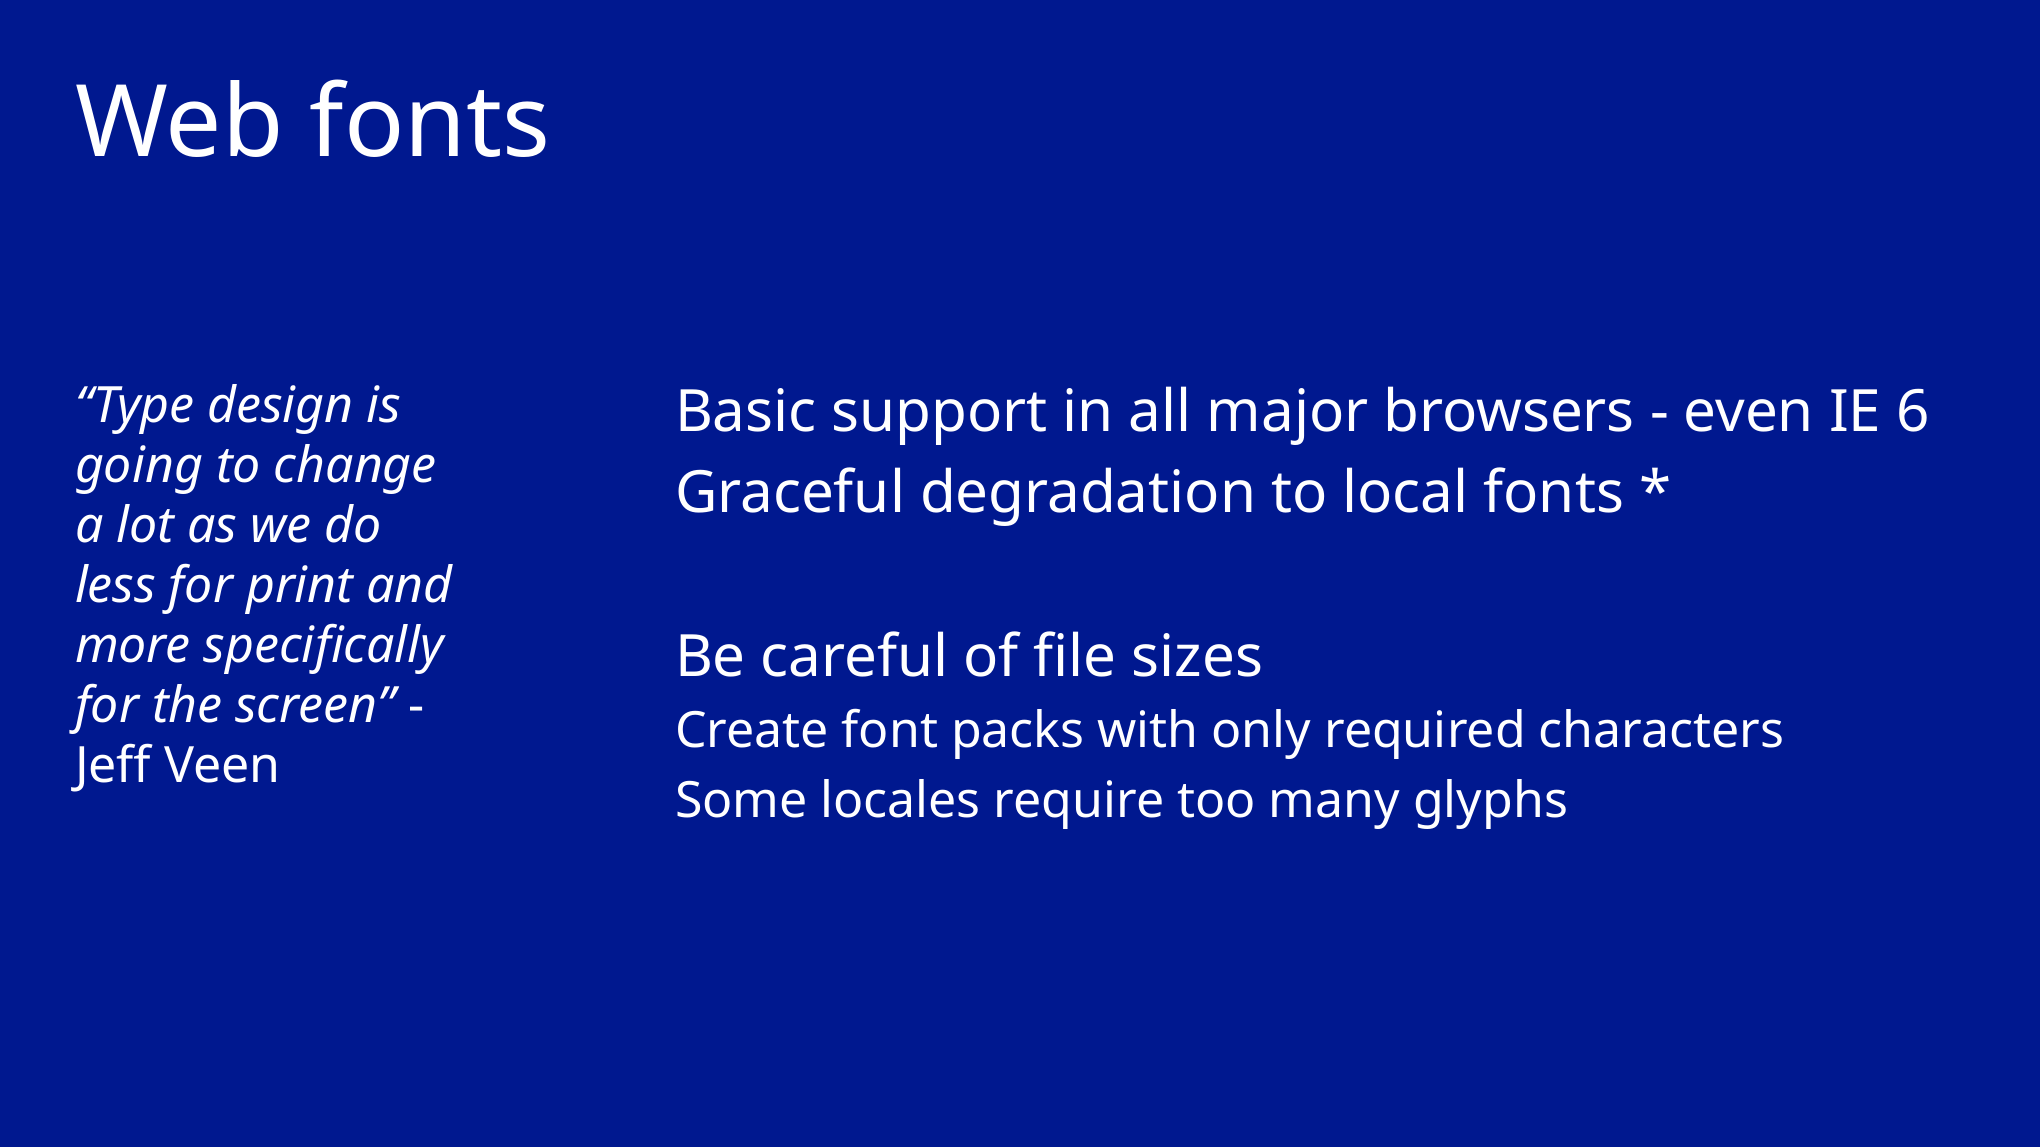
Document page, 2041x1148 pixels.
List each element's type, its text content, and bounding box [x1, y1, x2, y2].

list Basic support in all major browsers - even IE 6 Graceful degradation to local fonts * Be careful of file sizes Create font packs with only required characters Some locales require too many glyphs [645, 348, 1996, 1099]
title Web fonts [45, 48, 1996, 199]
list “Type design is going to change a lot as we do less for print and more specifically for the screen” - Jeff Veen [45, 348, 496, 1099]
